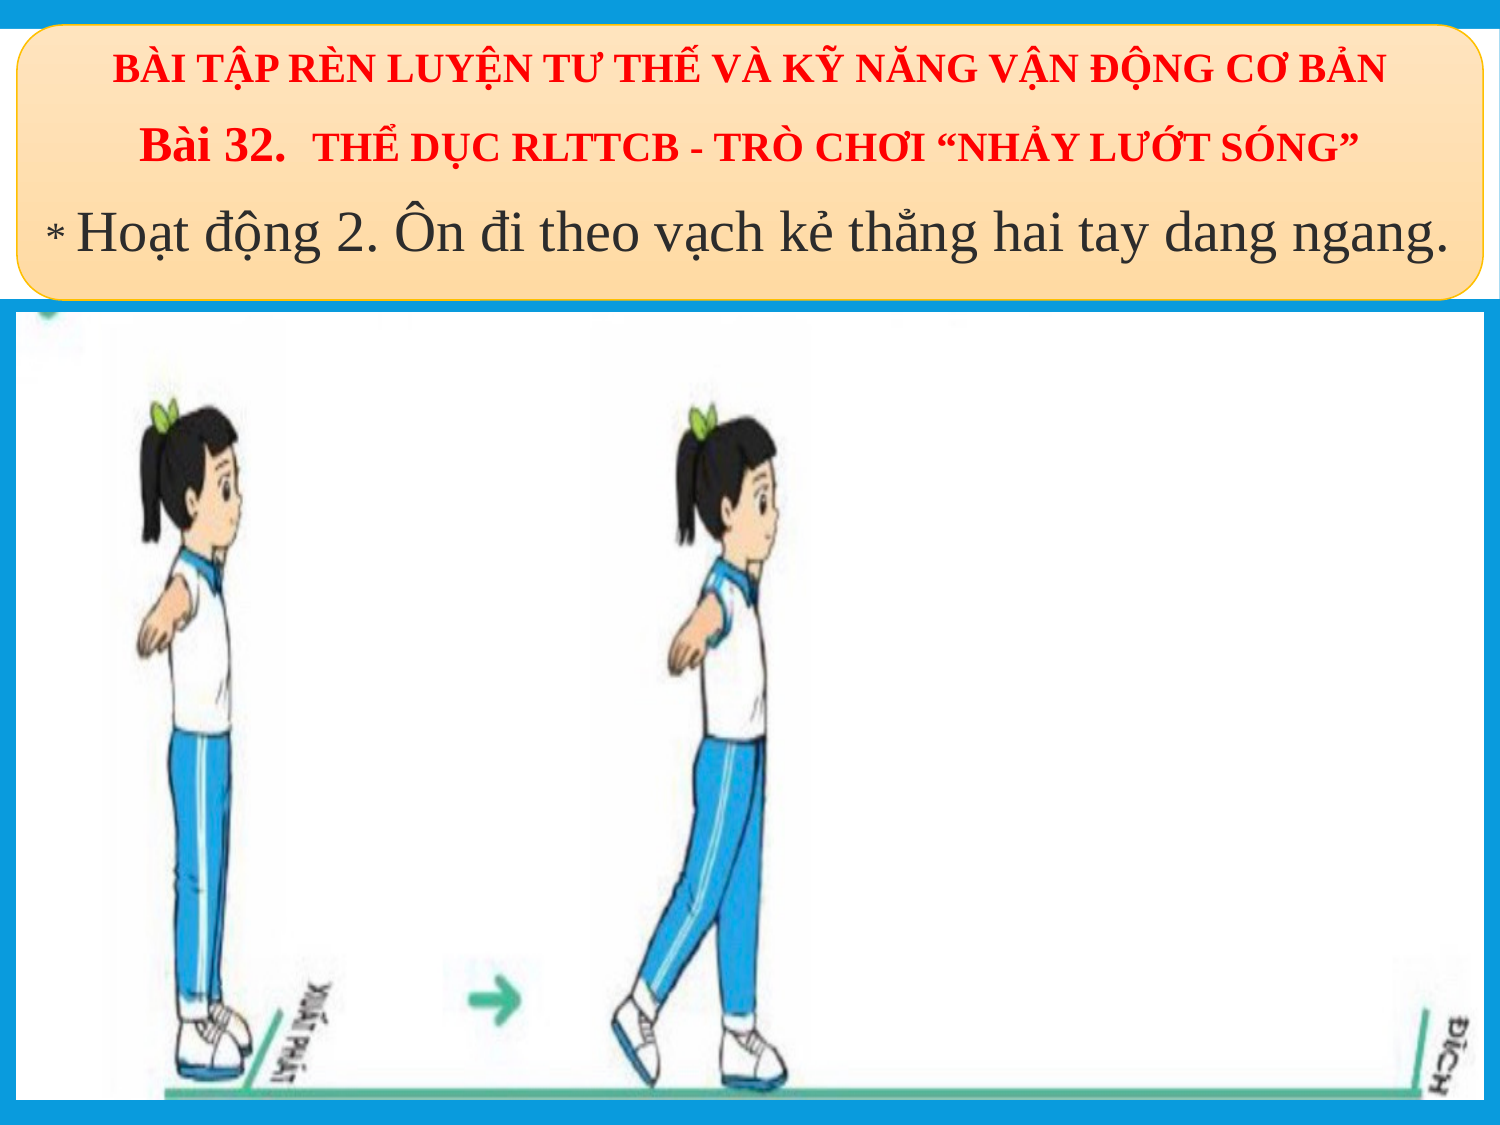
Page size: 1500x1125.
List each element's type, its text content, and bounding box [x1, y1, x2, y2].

text_box BÀI TẬP RÈN LUYỆN TƯ THẾ VÀ KỸ NĂNG VẬN ĐỘNG CƠ BẢN Bài 32. THỂ DỤC RLTTCB - TRÒ CHƠI “NHẢY LƯỚT SÓNG” * Hoạt động 2. Ôn đi theo vạch kẻ thẳng hai tay dang ngang. [16, 24, 1484, 301]
picture [17, 313, 1483, 1099]
